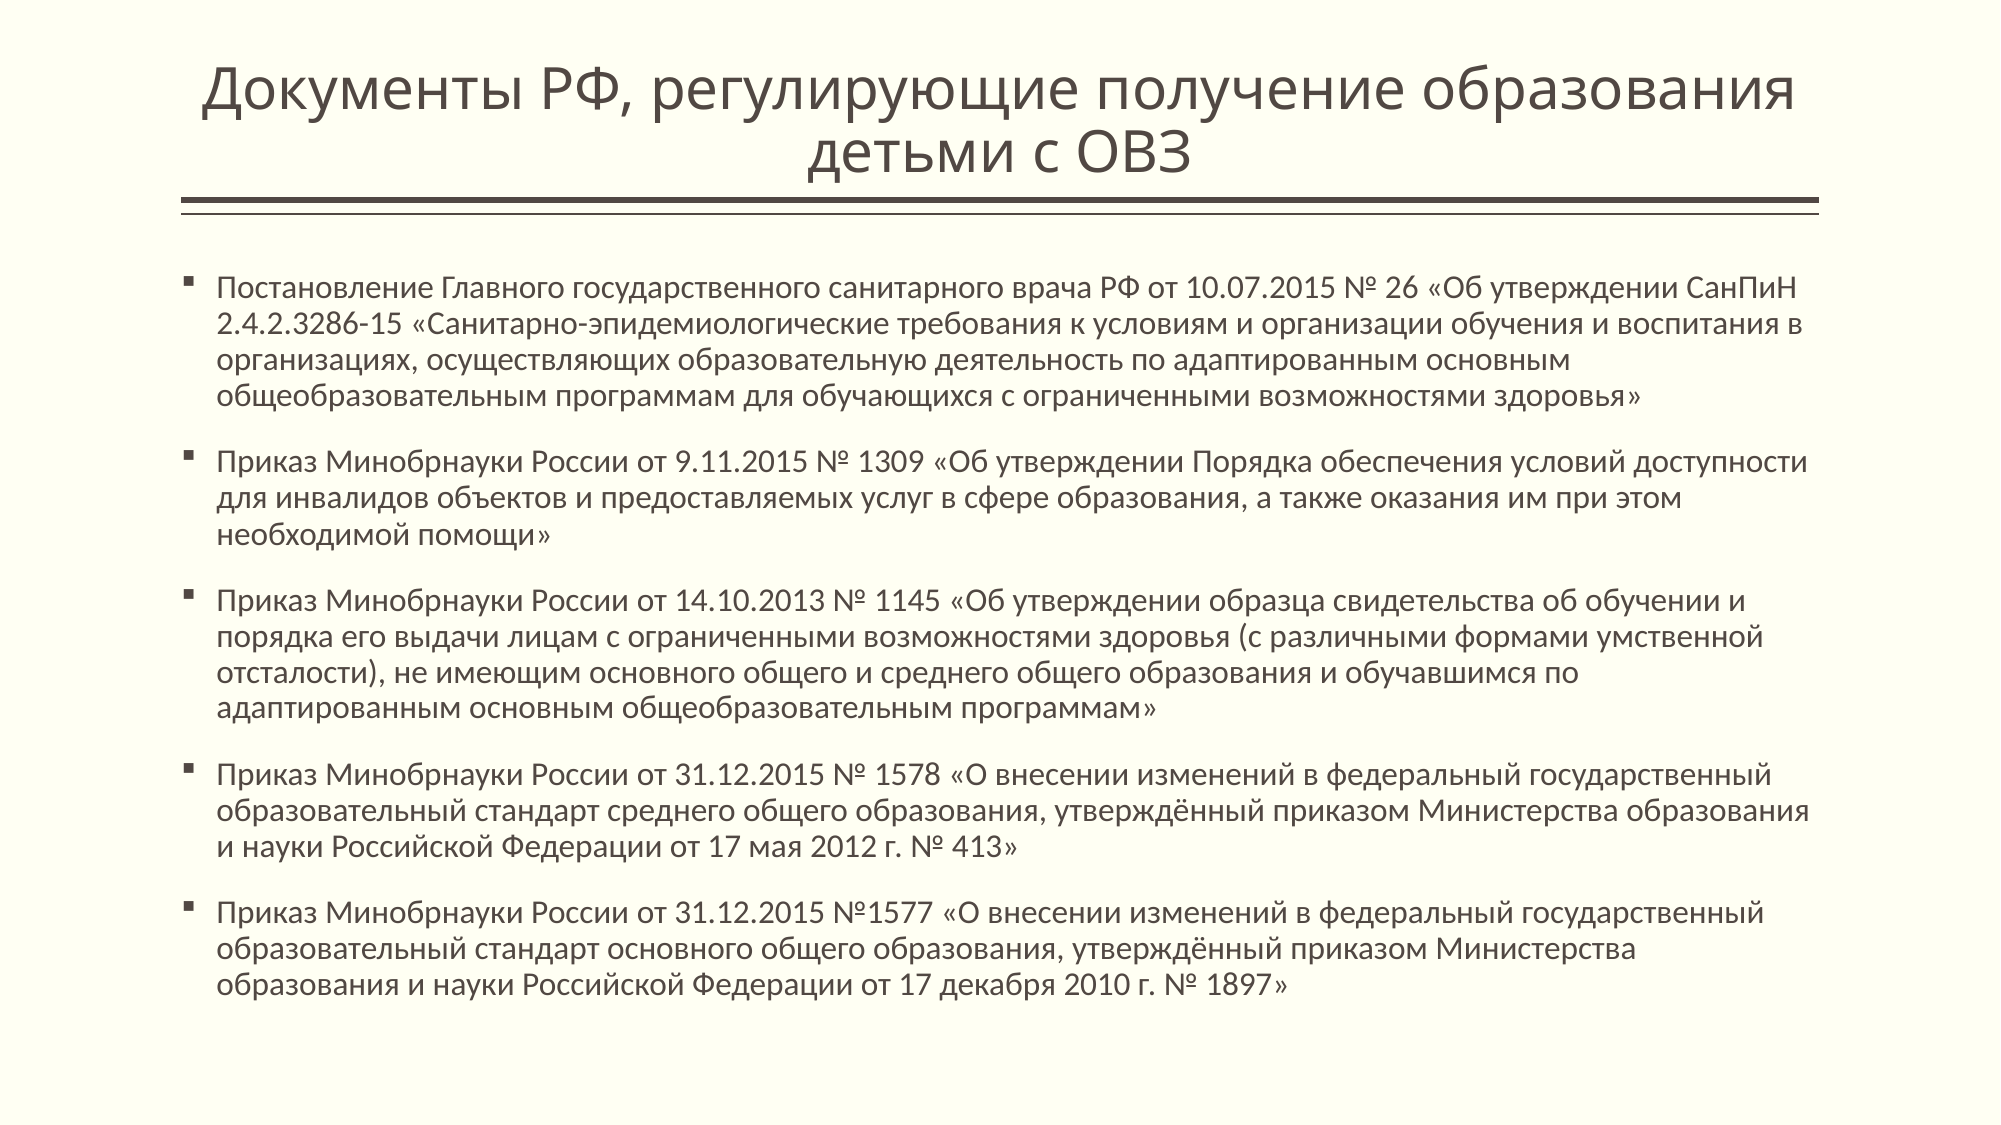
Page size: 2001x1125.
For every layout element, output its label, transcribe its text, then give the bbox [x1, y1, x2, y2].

list Постановление Главного государственного санитарного врача РФ от 10.07.2015 № 26 «Об утверждении СанПиН 2.4.2.3286-15 «Санитарно-эпидемиологические требования к условиям и организации обучения и воспитания в организациях, осуществляющих образовательную деятельность по адаптированным основным общеобразовательным программам для обучающихся с ограниченными возможностями здоровья» Приказ Минобрнауки России от 9.11.2015 № 1309 «Об утверждении Порядка обеспечения условий доступности для инвалидов объектов и предоставляемых услуг в сфере образования, а также оказания им при этом необходимой помощи» Приказ Минобрнауки России от 14.10.2013 № 1145 «Об утверждении образца свидетельства об обучении и порядка его выдачи лицам с ограниченными возможностями здоровья (с различными формами умственной отсталости), не имеющим основного общего и среднего общего образования и обучавшимся по адаптированным основным общеобразовательным программам» Приказ Минобрнауки России от 31.12.2015 № 1578 «О внесении изменений в федеральный государственный образовательный стандарт среднего общего образования, утверждённый приказом Министерства образования и науки Российской Федерации от 17 мая 2012 г. № 413» Приказ Минобрнауки России от 31.12.2015 №1577 «О внесении изменений в федеральный государственный образовательный стандарт основного общего образования, утверждённый приказом Министерства образования и науки Российской Федерации от 17 декабря 2010 г. № 1897» [181, 262, 1819, 1013]
title Документы РФ, регулирующие получение образования детьми с ОВЗ [181, 12, 1819, 193]
